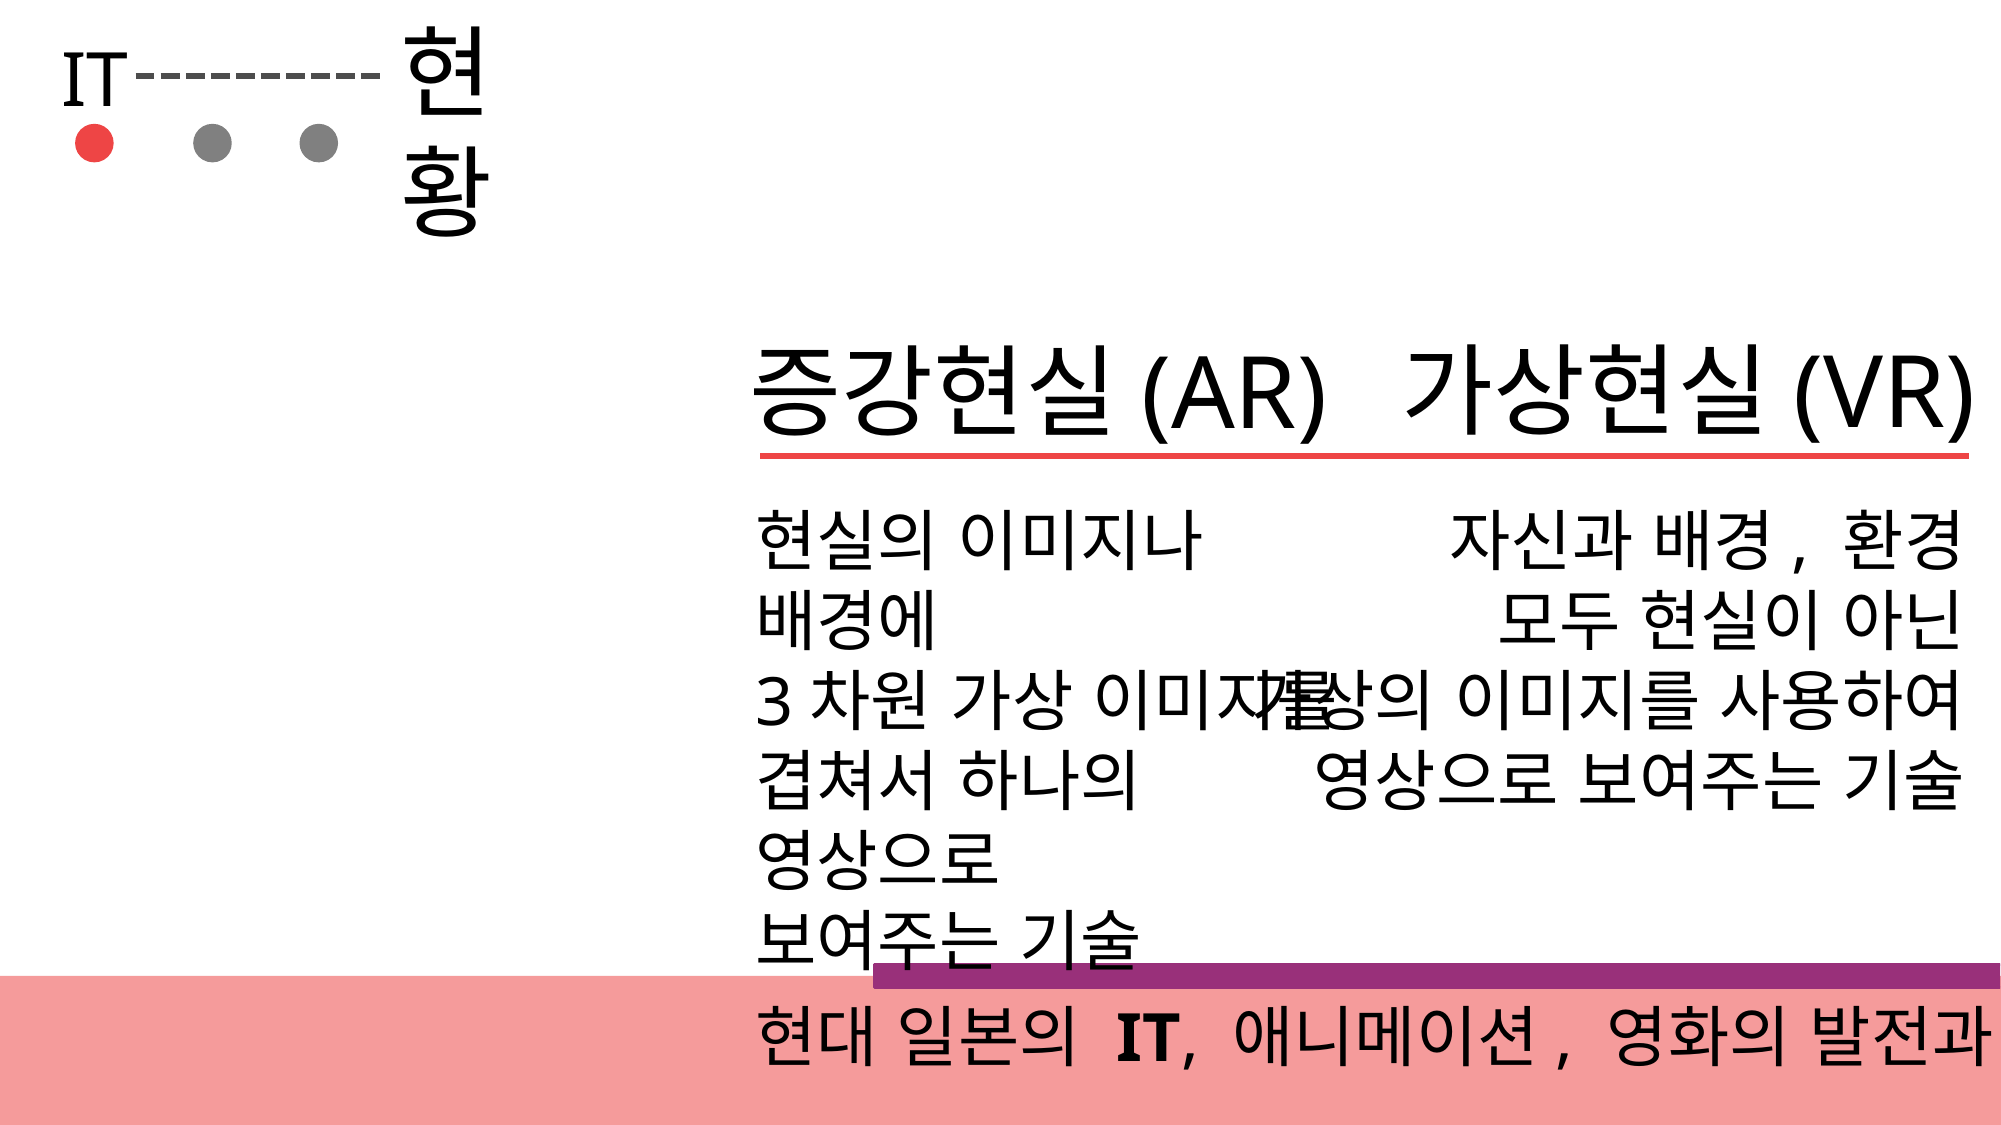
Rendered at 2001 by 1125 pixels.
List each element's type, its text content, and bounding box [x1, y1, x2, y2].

text_box [299, 123, 339, 163]
text_box [75, 129, 114, 163]
text_box 증강현실(AR) [734, 320, 1386, 456]
text_box 현대 일본의 IT, 애니메이션, 영화의 발전과 현황 [740, 987, 2001, 1083]
text_box 가상현실(VR) [1386, 320, 2001, 456]
text_box IT [46, 23, 144, 129]
text_box [873, 963, 2001, 989]
text_box 자신과 배경, 환경 모두 현실이 아닌 가상의 이미지를 사용하여 영상으로 보여주는 기술 [1414, 491, 1981, 826]
text_box 현실의 이미지나 배경에 3차원 가상 이미지를 겹쳐서 하나의 영상으로 보여주는 기술 [740, 491, 1414, 986]
text_box [193, 123, 232, 163]
text_box 현황 [385, 1, 575, 257]
text_box [0, 974, 2001, 1125]
